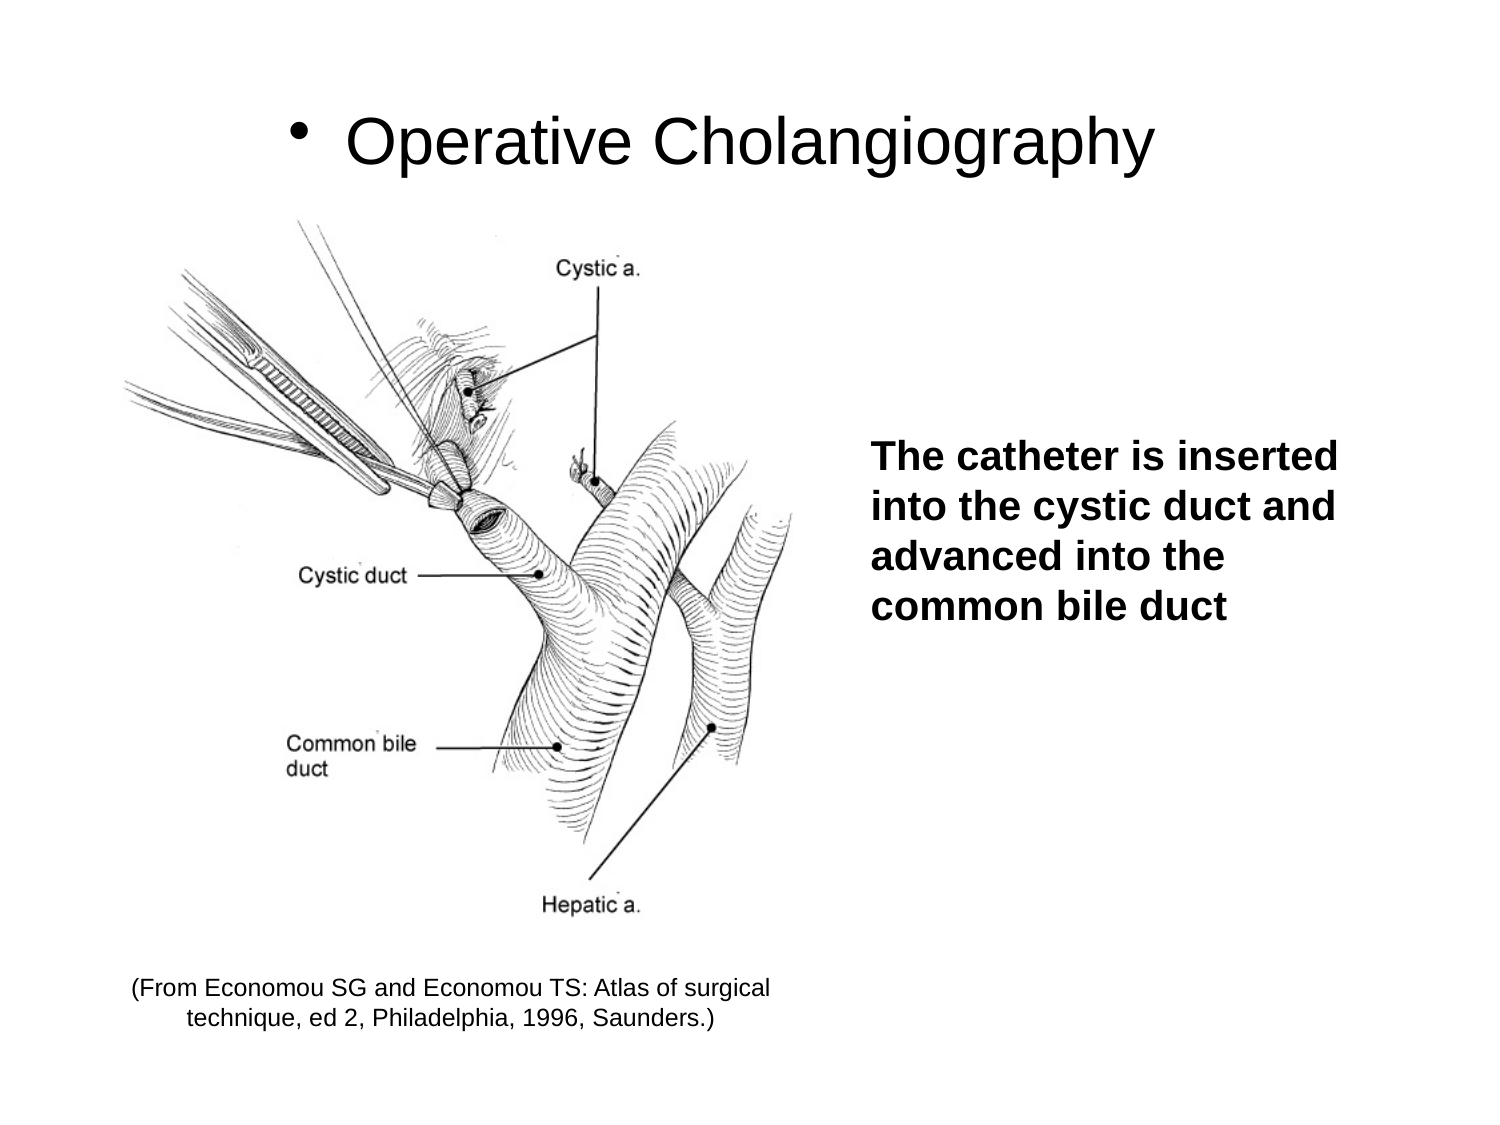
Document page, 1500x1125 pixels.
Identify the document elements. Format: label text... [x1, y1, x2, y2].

text_box The catheter is inserted into the cystic duct and advanced into the common bile duct [855, 421, 1364, 637]
picture [121, 214, 798, 920]
list Operative Cholangiography [273, 90, 1232, 199]
text_box (From Economou SG and Economou TS: Atlas of surgical technique, ed 2, Philadelphia, 1996, Saunders.) [93, 964, 810, 1039]
